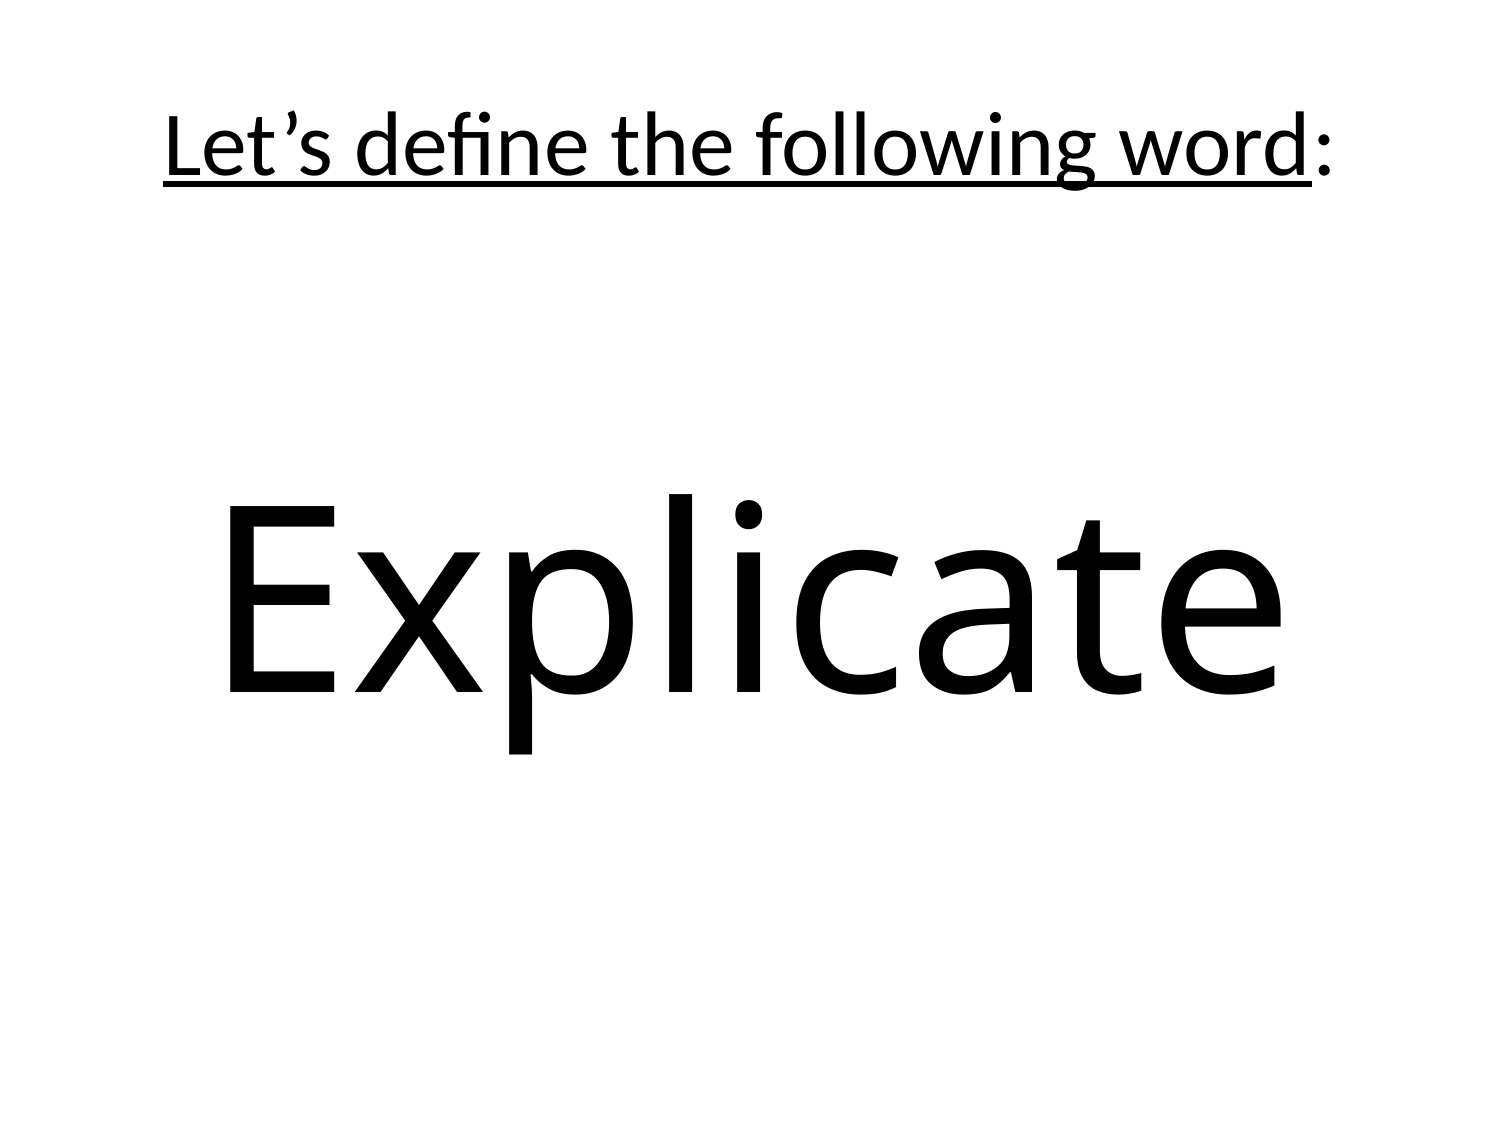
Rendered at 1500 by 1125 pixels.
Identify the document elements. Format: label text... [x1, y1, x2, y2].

list Explicate [75, 262, 1425, 1005]
title Let’s define the following word: [75, 45, 1425, 233]
